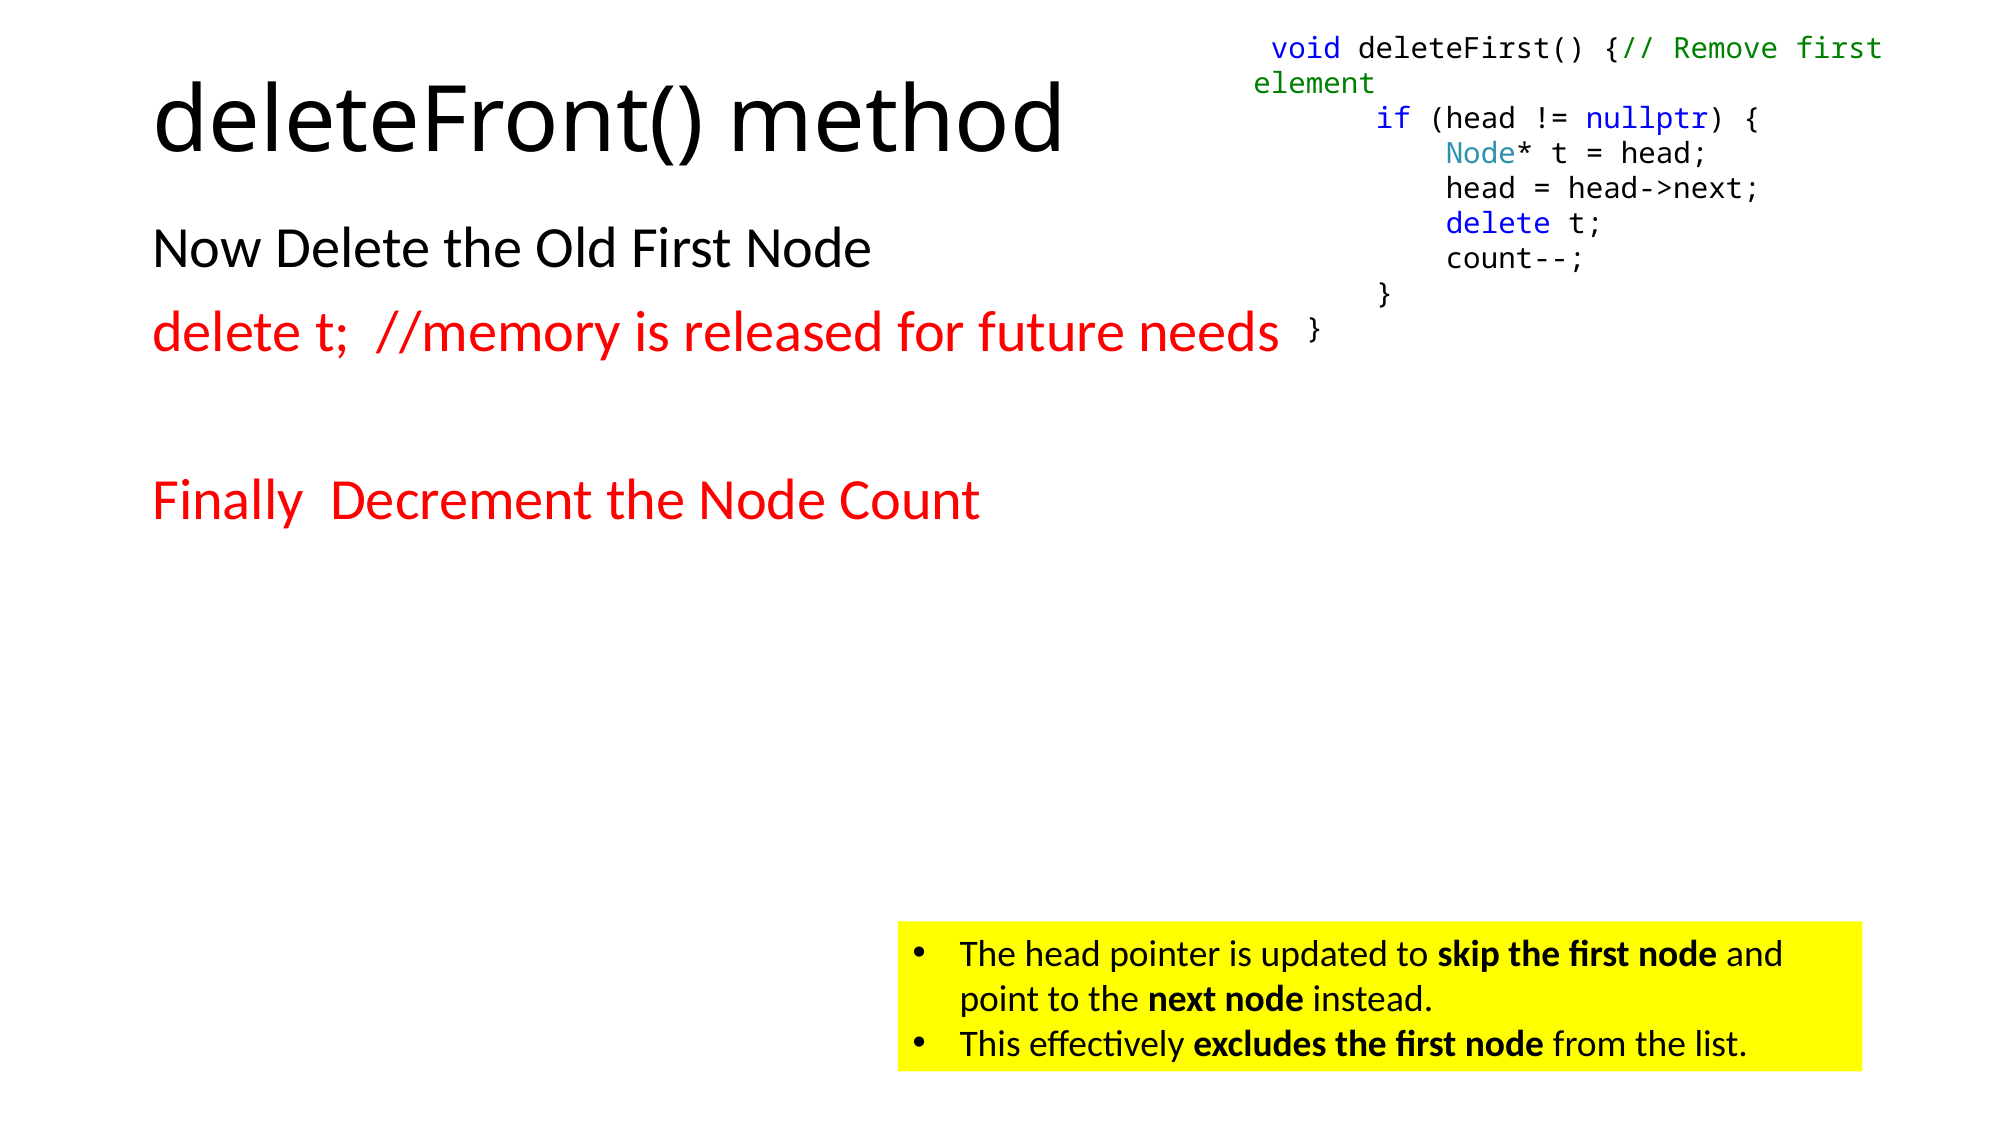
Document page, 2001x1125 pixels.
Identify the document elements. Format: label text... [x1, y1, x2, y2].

title deleteFront() method [137, 59, 1238, 185]
text_box void deleteFirst() {// Remove first element if (head != nullptr) { Node* t = head; head = head->next; delete t; count--; } } [1238, 21, 1989, 352]
text_box The head pointer is updated to skip the first node and point to the next node instead. This effectively excludes the first node from the list. [897, 921, 1863, 1072]
list Now Delete the Old First Node delete t; //memory is released for future needs Finally Decrement the Node Count [137, 209, 1863, 1026]
